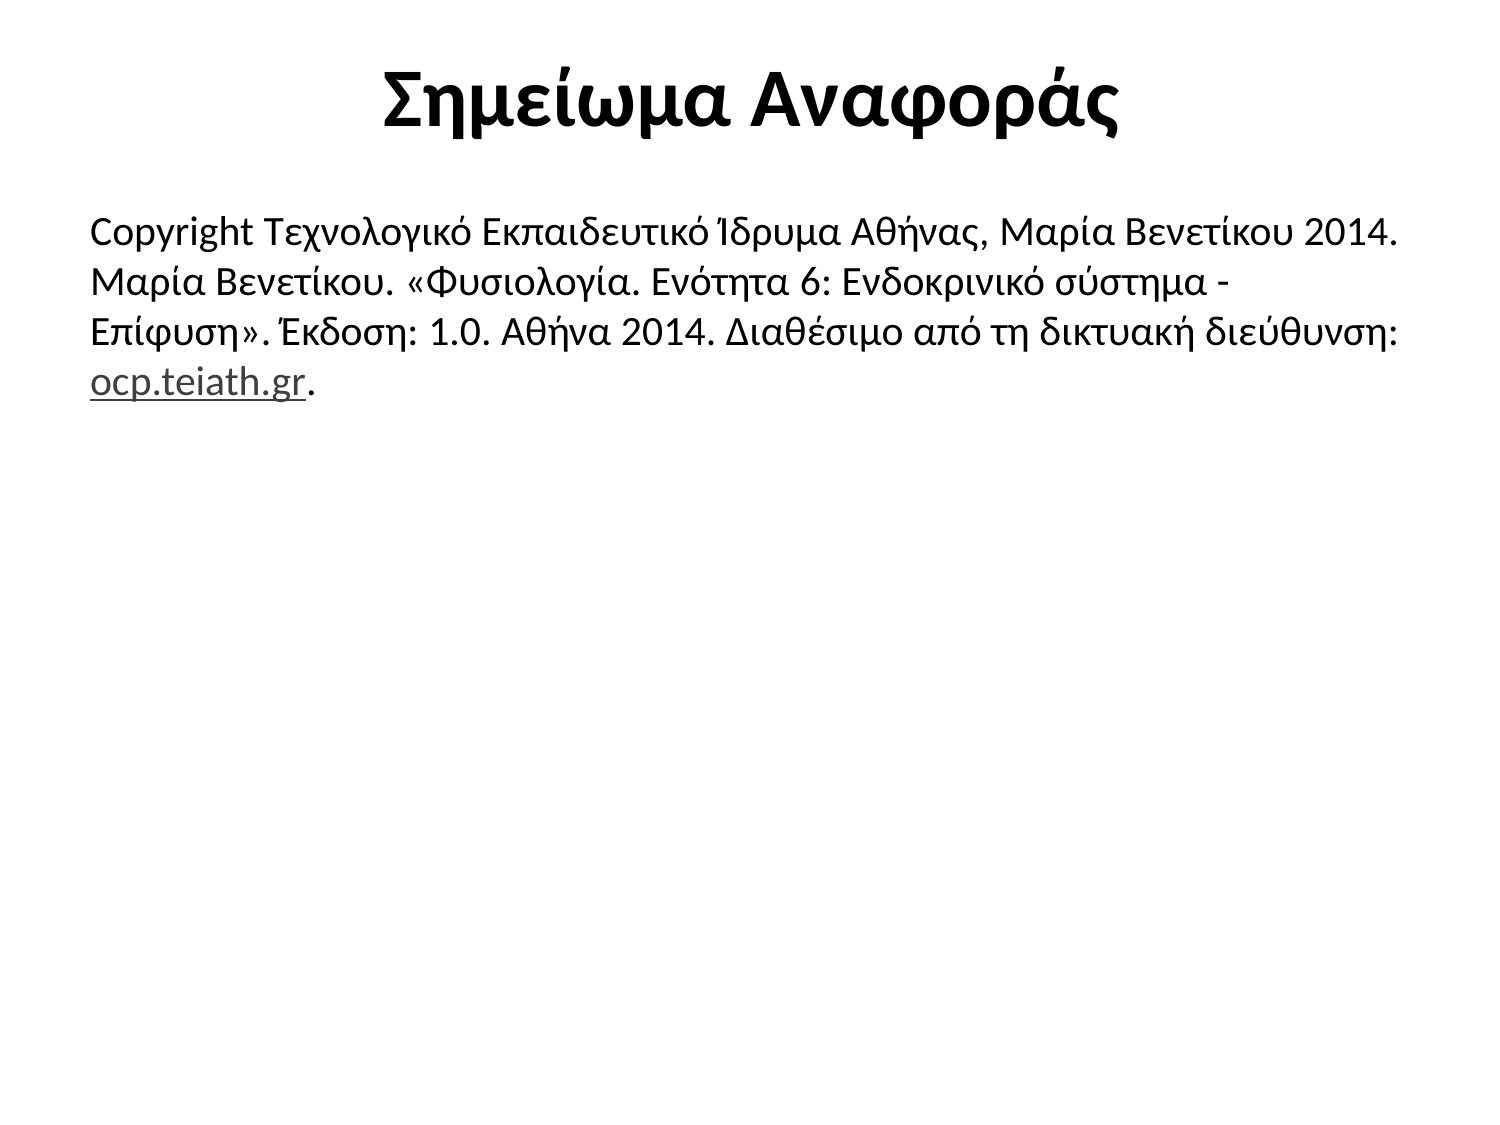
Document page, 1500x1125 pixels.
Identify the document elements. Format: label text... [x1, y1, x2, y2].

list Copyright Τεχνολογικό Εκπαιδευτικό Ίδρυμα Αθήνας, Μαρία Βενετίκου 2014. Μαρία Βενετίκου. «Φυσιολογία. Ενότητα 6: Ενδοκρινικό σύστημα - Επίφυση». Έκδοση: 1.0. Αθήνα 2014. Διαθέσιμο από τη δικτυακή διεύθυνση: ocp.teiath.gr. [75, 196, 1425, 1024]
title Σημείωμα Αναφοράς [76, 19, 1427, 169]
